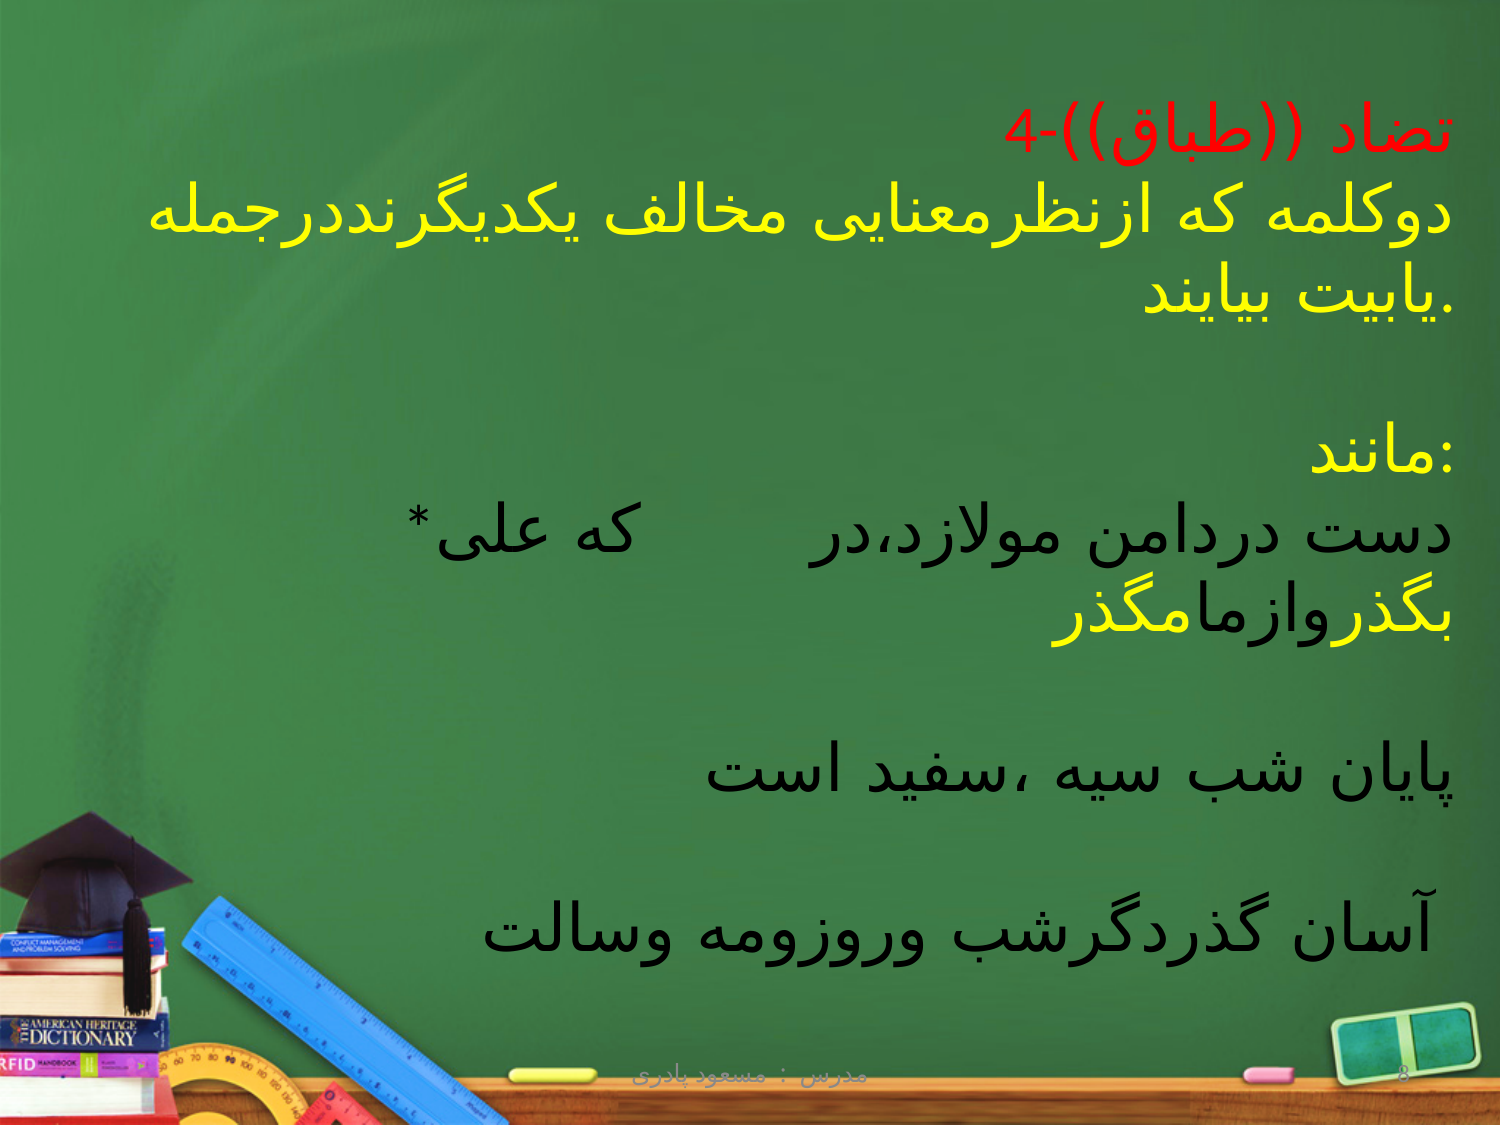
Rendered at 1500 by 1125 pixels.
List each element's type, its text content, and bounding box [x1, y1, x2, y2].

slide_number 8 [1074, 1042, 1425, 1103]
footer مدرس : مسعود پادری [512, 1042, 988, 1103]
picture [0, 0, 1500, 1125]
text_box 4-تضاد ((طباق)) دوکلمه که ازنظرمعنایی مخالف یکدیگرنددرجمله یابیت بیایند. مانند: *دست دردامن مولازد،در که علی بگذروازمامگذر پایان شب سیه ،سفید است آسان گذردگرشب وروزومه وسالت [17, 78, 1471, 1053]
